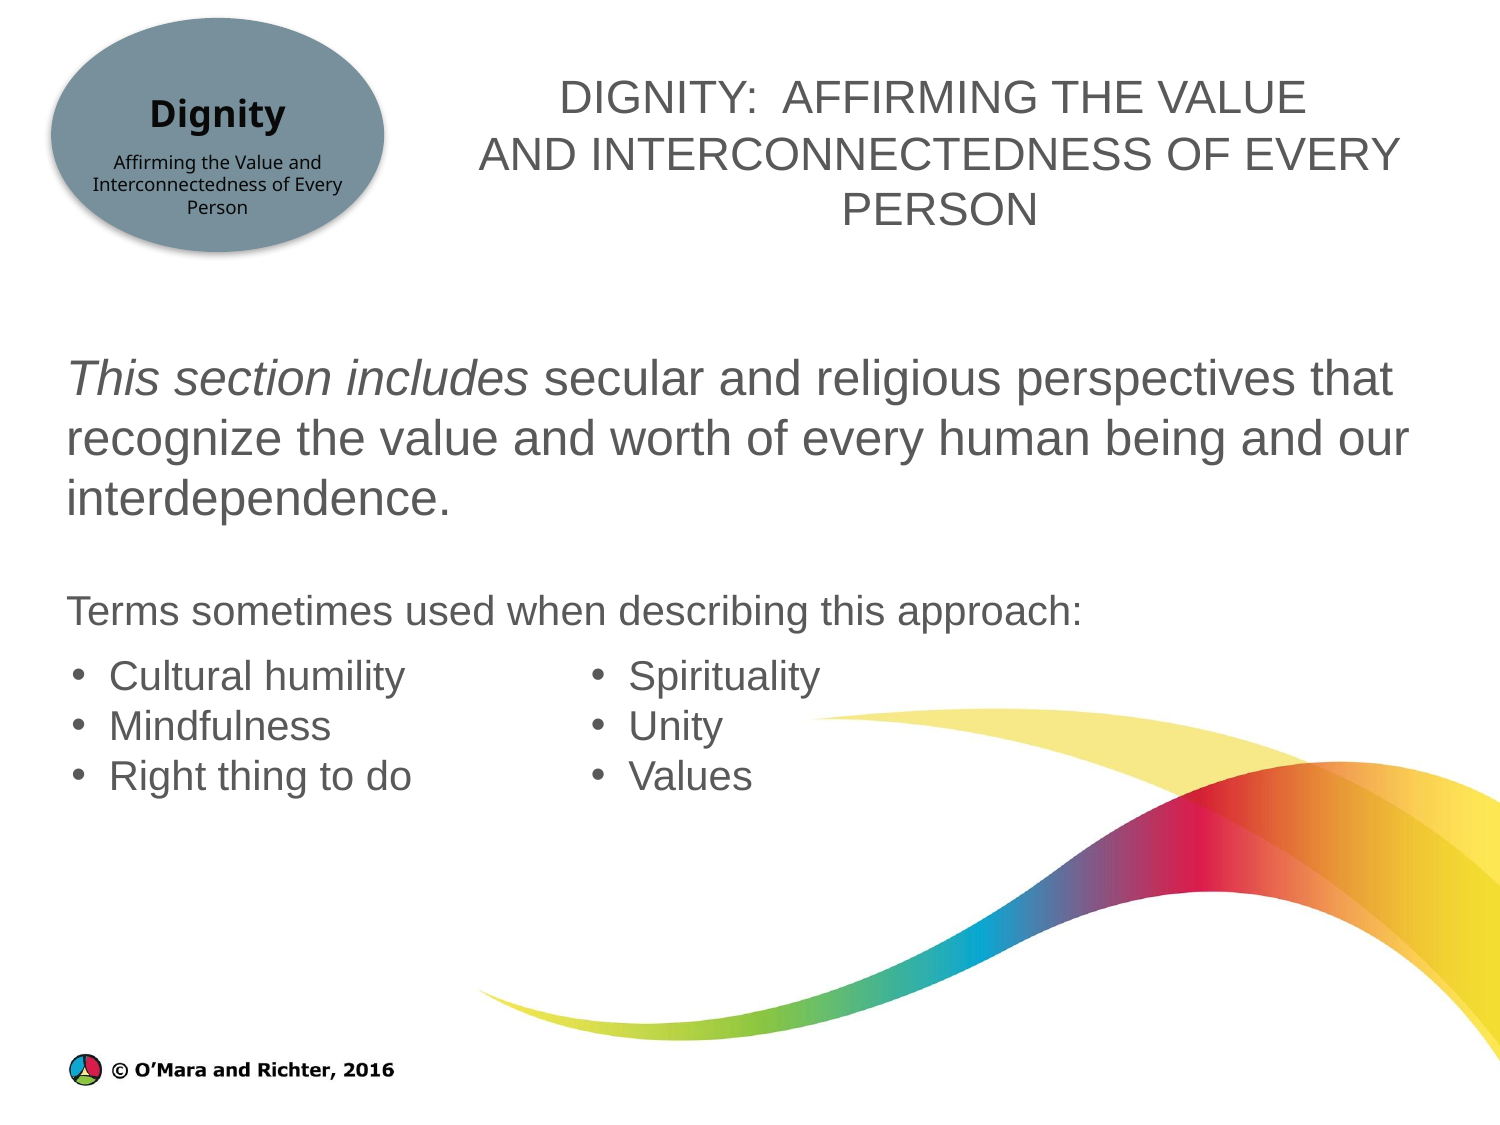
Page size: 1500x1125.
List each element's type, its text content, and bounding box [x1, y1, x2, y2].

title DIGNITY: AFFIRMING THE VALUE AND INTERCONNECTEDNESS OF EVERY PERSON [431, 52, 1449, 253]
subtitle This section includes secular and religious perspectives that recognize the value and worth of every human being and our interdependence. Terms sometimes used when describing this approach: [51, 330, 1449, 1019]
text_box Spirituality Unity Values [576, 641, 1260, 842]
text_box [50, 17, 385, 253]
text_box Cultural humility Mindfulness Right thing to do [56, 641, 576, 842]
picture [0, 0, 1500, 1125]
